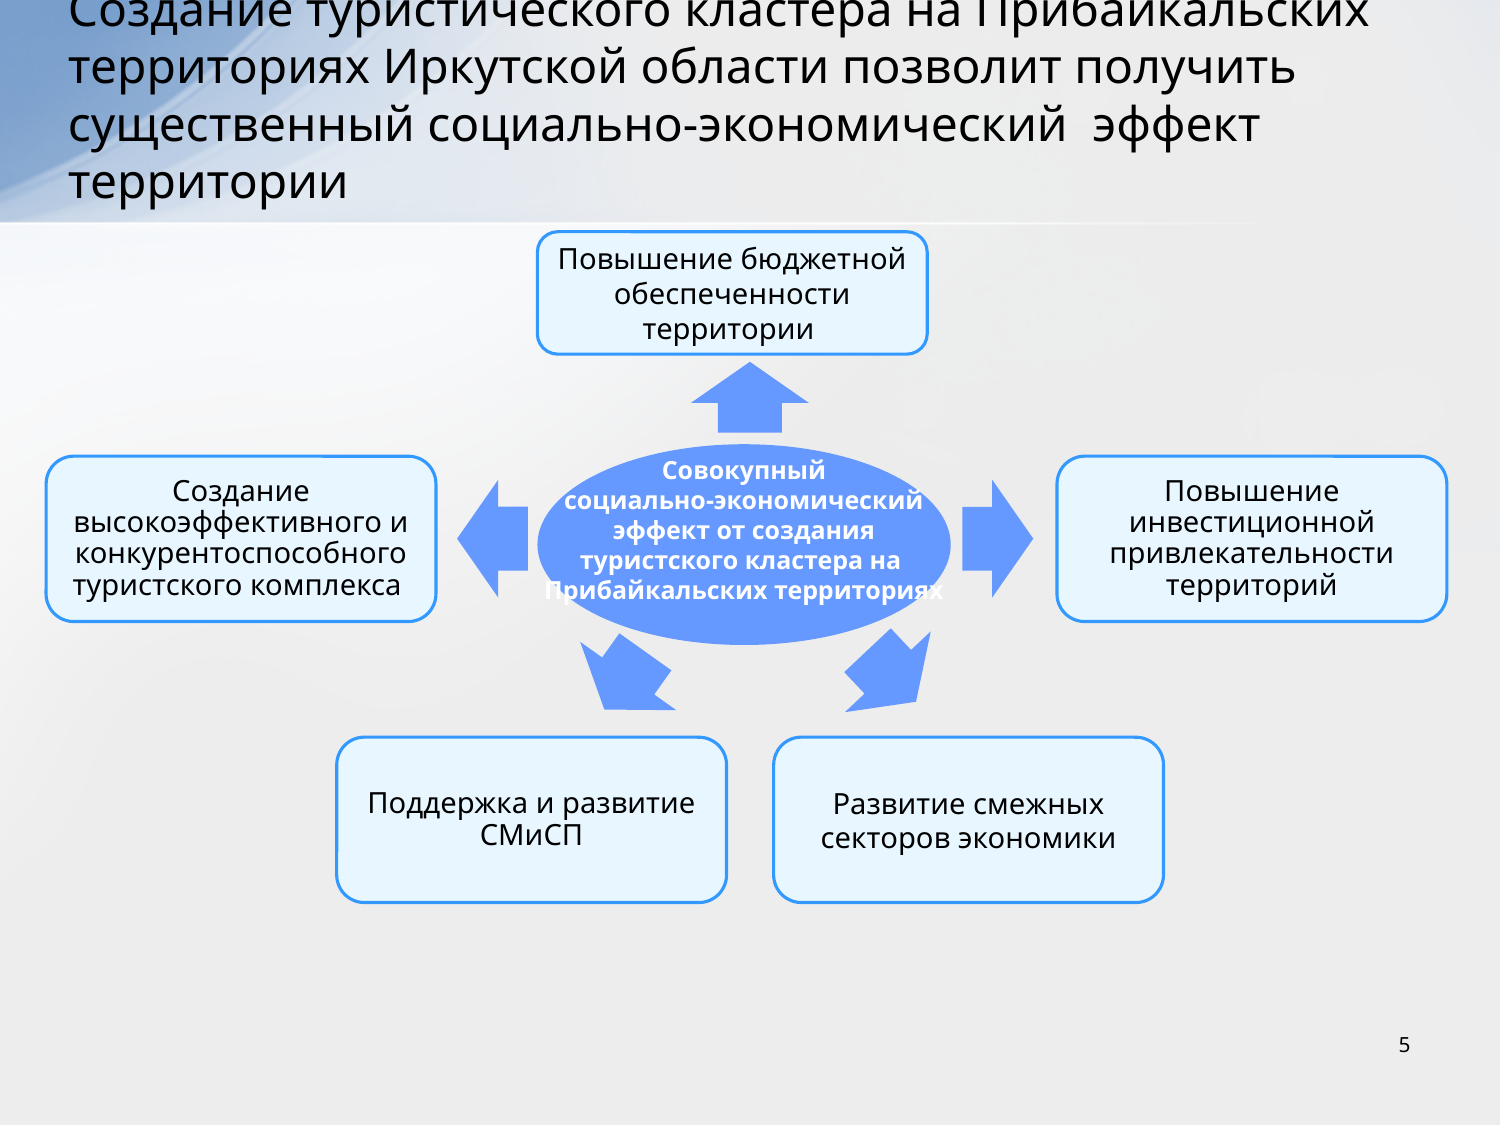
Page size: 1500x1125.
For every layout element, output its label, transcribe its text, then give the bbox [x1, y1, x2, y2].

picture [0, 0, 1500, 1125]
text_box [457, 479, 528, 598]
text_box Повышение бюджетной обеспеченности территории [537, 231, 928, 355]
text_box Повышение инвестиционной привлекательности территорий [1056, 456, 1447, 622]
text_box Развитие смежных секторов экономики [773, 737, 1164, 903]
text_box [580, 633, 677, 711]
text_box [962, 479, 1034, 598]
text_box Поддержка и развитие СМиСП [336, 737, 727, 903]
text_box Совокупный социально-экономический эффект от создания туристского кластера на Прибайкальских территориях [537, 444, 951, 646]
text_box [844, 628, 931, 713]
text_box [690, 361, 809, 433]
title Создание туристического кластера на Прибайкальских территориях Иркутской области позволит получить существенный социально-экономический эффект территории [53, 30, 1461, 216]
slide_number 5 [1074, 1024, 1425, 1103]
text_box Создание высокоэффективного и конкурентоспособного туристского комплекса [46, 456, 436, 622]
